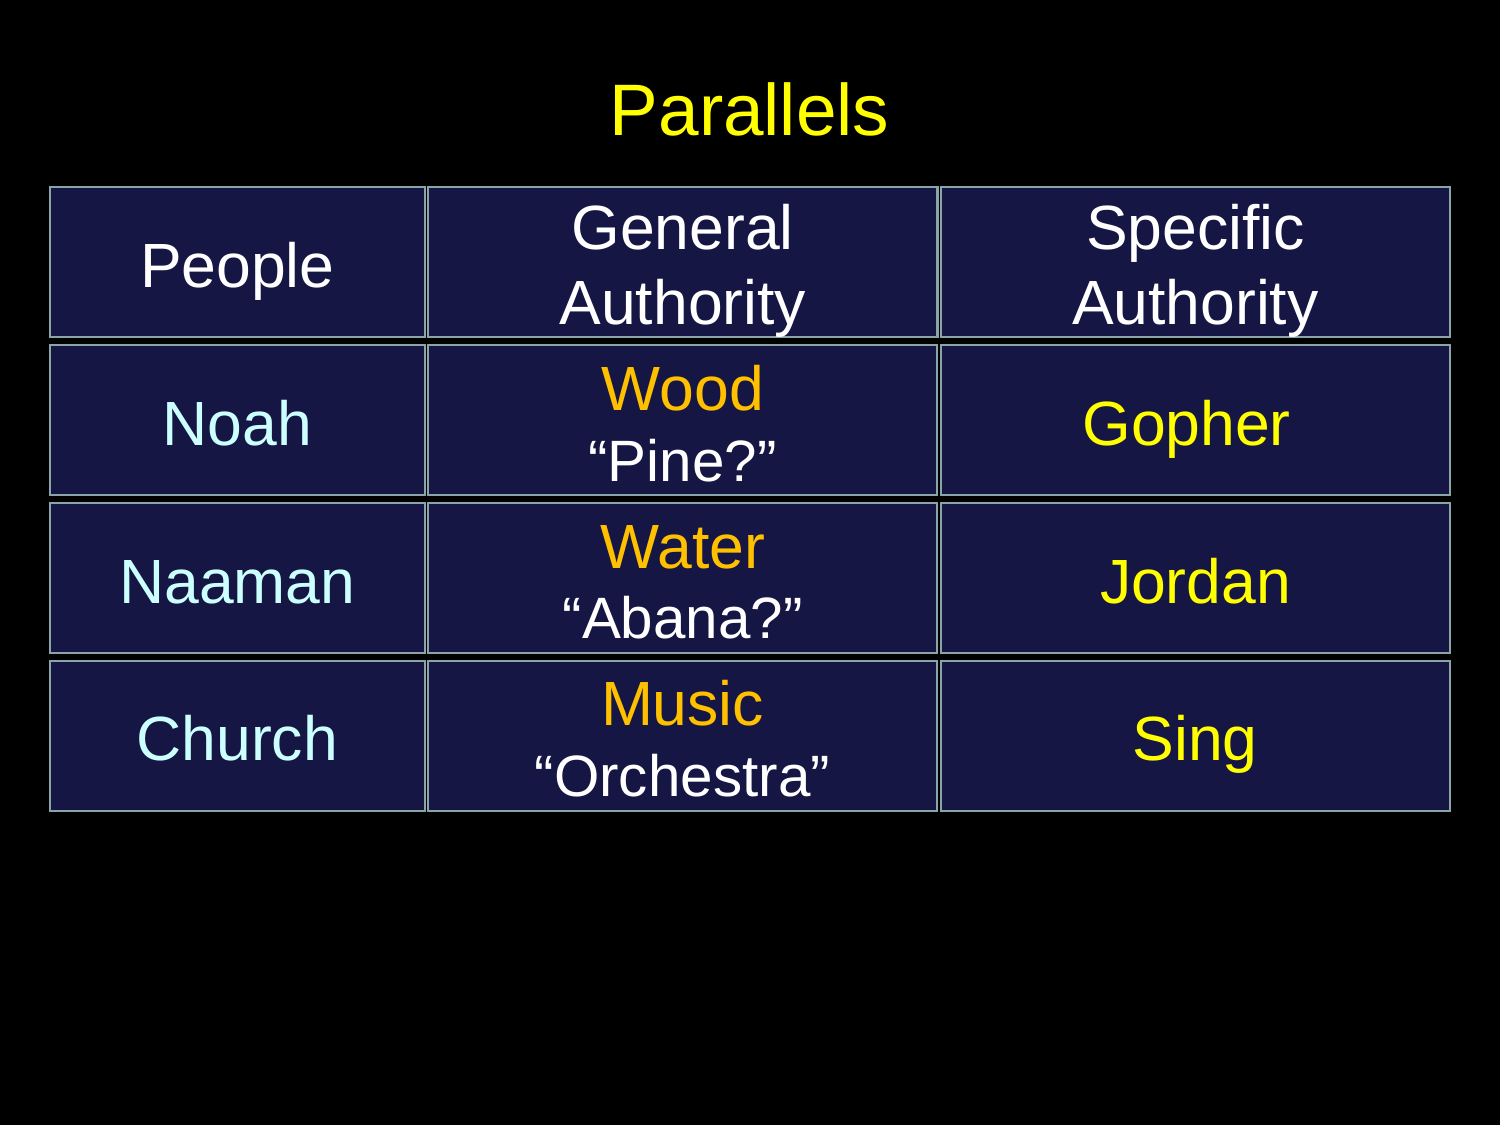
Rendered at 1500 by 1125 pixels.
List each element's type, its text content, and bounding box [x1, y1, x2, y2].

text_box Water “Abana?” [427, 502, 938, 654]
text_box Gopher [940, 344, 1451, 496]
text_box Jordan [940, 502, 1451, 654]
text_box Wood “Pine?” [427, 344, 938, 496]
text_box People [49, 186, 426, 338]
list [50, 187, 1451, 1038]
text_box Sing [940, 660, 1451, 812]
text_box Specific Authority [940, 186, 1451, 338]
text_box Naaman [49, 502, 426, 654]
title Parallels [75, 0, 1425, 187]
text_box Noah [49, 344, 426, 496]
text_box General Authority [427, 186, 939, 338]
text_box Music “Orchestra” [427, 660, 938, 812]
text_box Church [49, 660, 426, 812]
